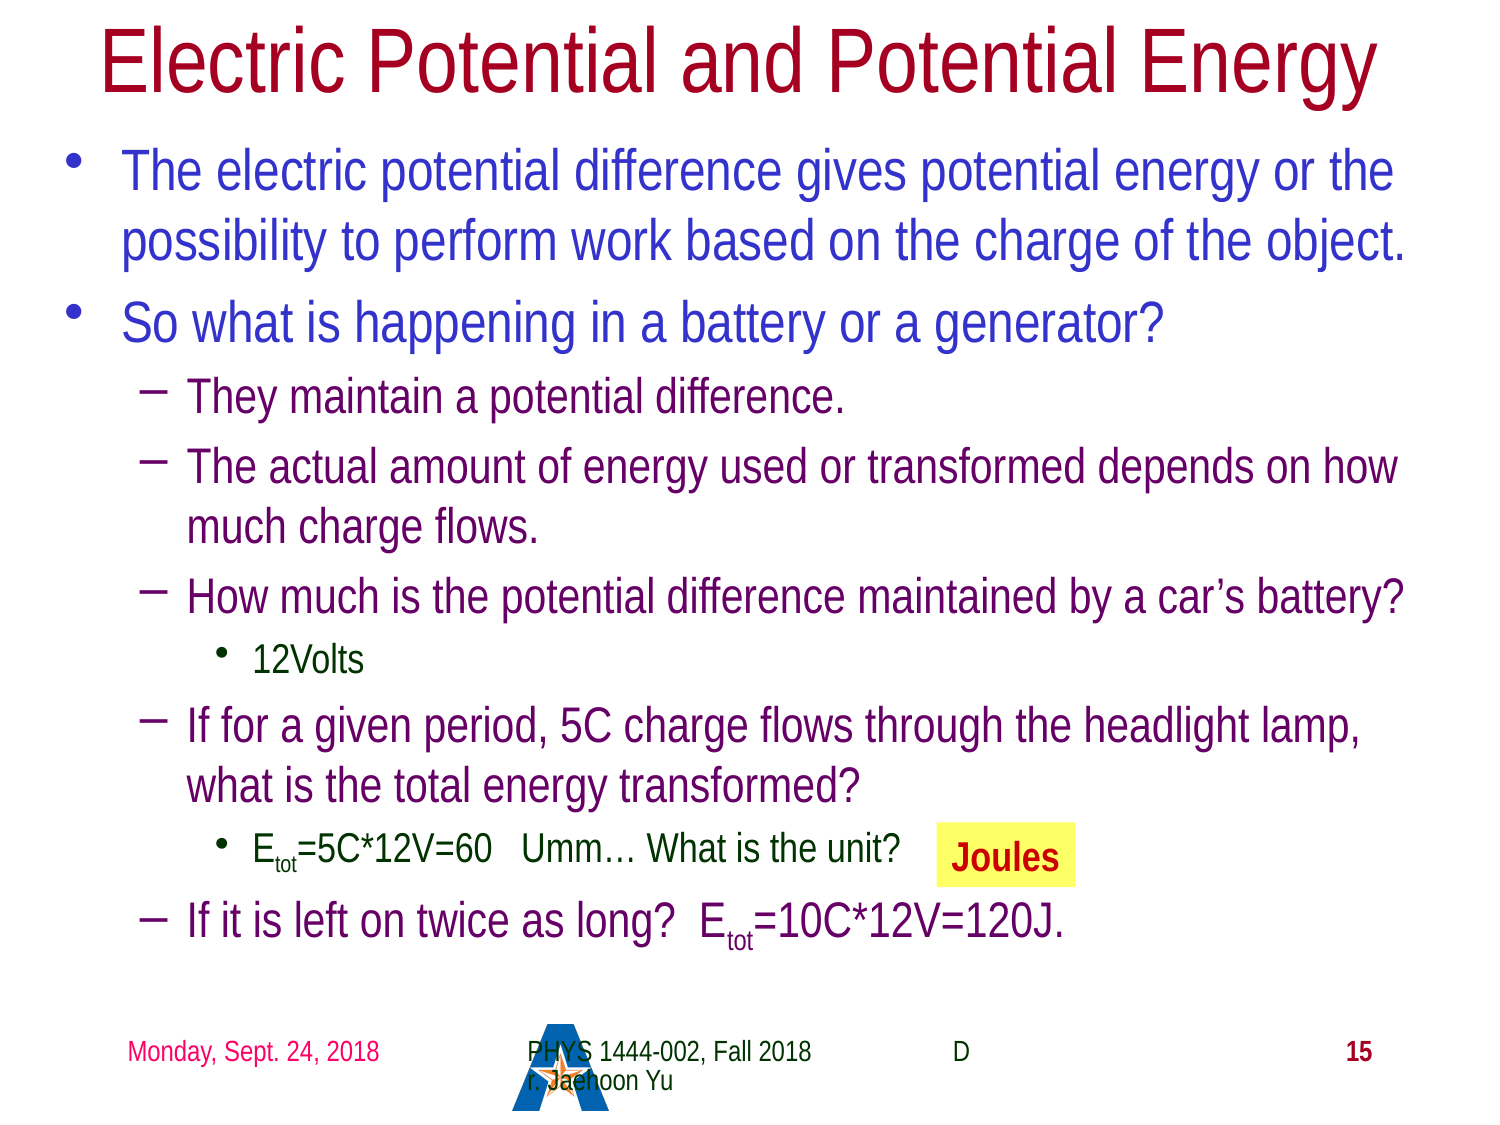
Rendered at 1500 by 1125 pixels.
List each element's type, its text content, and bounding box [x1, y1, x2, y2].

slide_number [112, 1024, 426, 1101]
text_box Joules [936, 822, 1075, 888]
title Electric Potential and Potential Energy [62, 0, 1438, 113]
text_box The electric potential difference gives potential energy or the possibility to perform work based on the charge of the object. So what is happening in a battery or a generator? They maintain a potential difference. The actual amount of energy used or transformed depends on how much charge flows. How much is the potential difference maintained by a car’s battery? 12Volts If for a given period, 5C charge flows through the headlight lamp, what is the total energy transformed? Etot=5C*12V=60 Umm… What is the unit? If it is left on twice as long? Etot=10C*12V=120J. [50, 124, 1450, 950]
footer PHYS 1444-002, Fall 2018 Dr. Jaehoon Yu [512, 1024, 988, 1101]
slide_number 15 [1074, 1024, 1388, 1101]
picture [512, 1101, 609, 1111]
